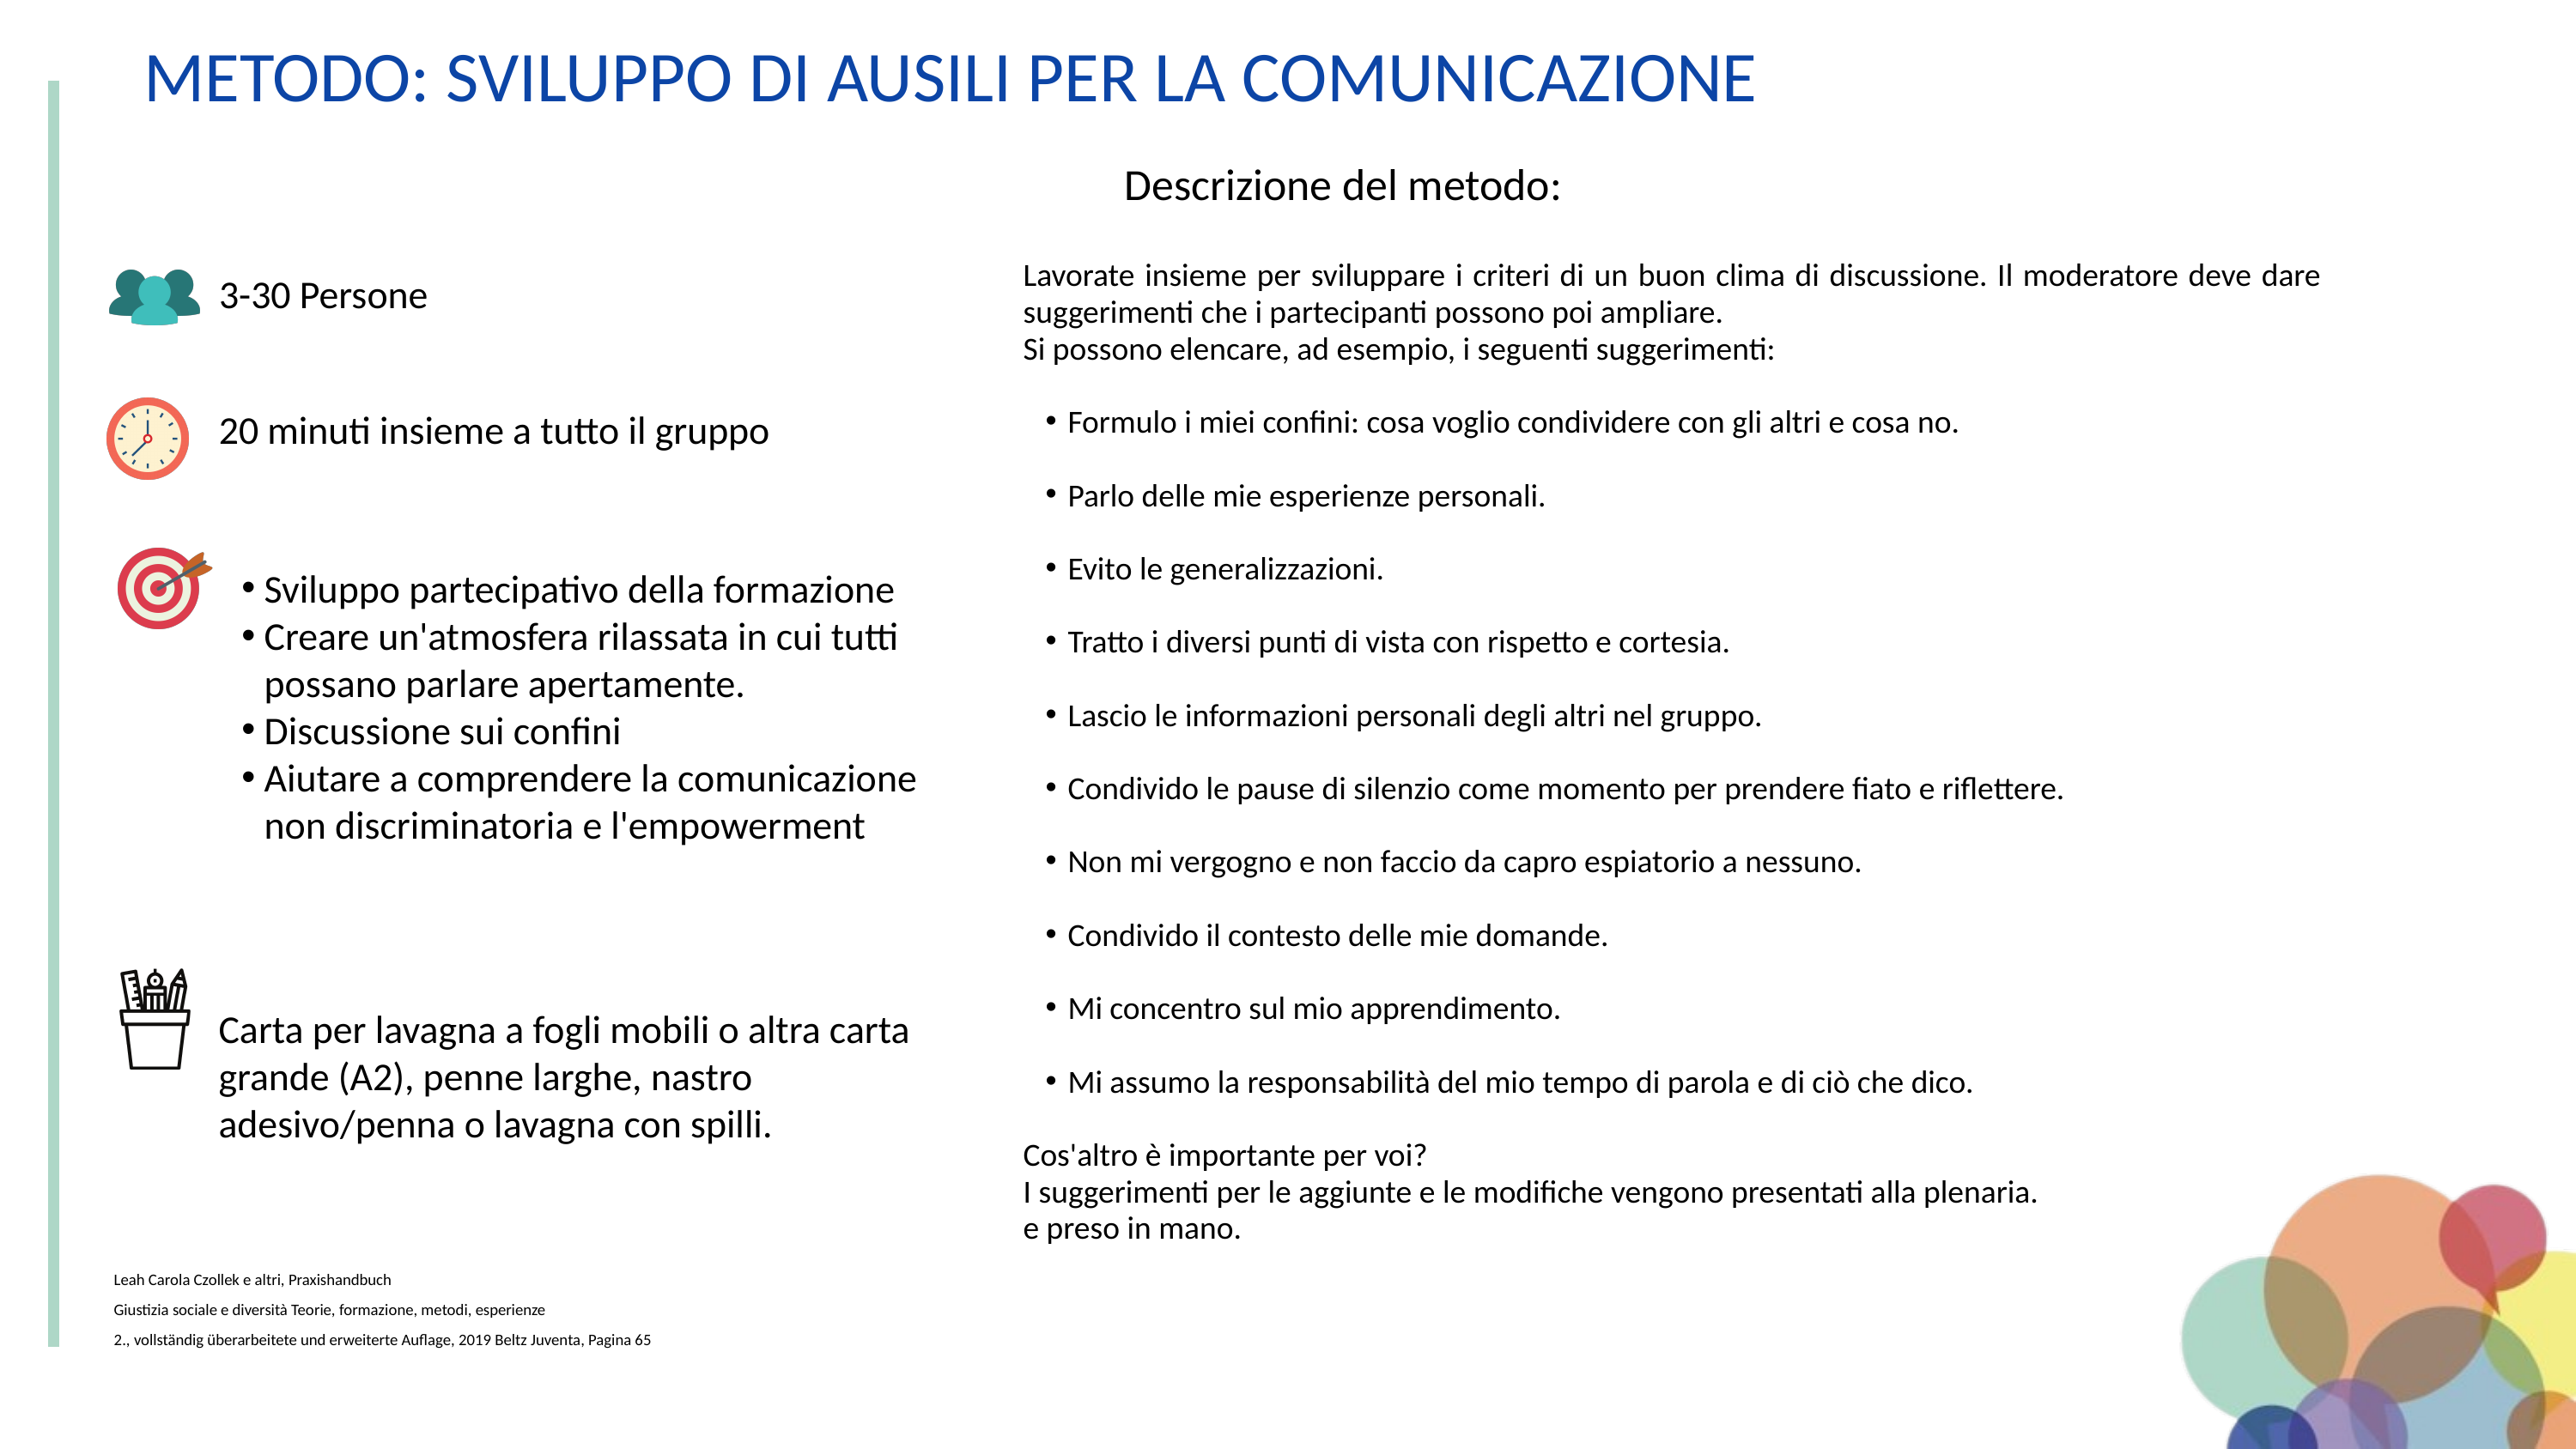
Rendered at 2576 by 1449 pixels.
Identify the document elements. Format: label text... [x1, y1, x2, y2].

picture [118, 968, 191, 1070]
text_box Sviluppo partecipativo della formazione Creare un'atmosfera rilassata in cui tutti possano parlare apertamente. Discussione sui confini Aiutare a comprendere la comunicazione non discriminatoria e l'empowerment [218, 563, 923, 847]
text_box Leah Carola Czollek e altri, Praxishandbuch Giustizia sociale e diversità Teorie, formazione, metodi, esperienze 2., vollständig überarbeitete und erweiterte Auflage, 2019 Beltz Juventa, Pagina 65 [113, 1258, 1004, 1349]
picture [118, 548, 219, 629]
picture [2028, 1155, 2576, 1449]
text_box Descrizione del metodo: [1023, 161, 1664, 210]
text_box METODO: SVILUPPO DI AUSILI PER LA COMUNICAZIONE [143, 58, 2044, 116]
picture [106, 397, 189, 480]
text_box Lavorate insieme per sviluppare i criteri di un buon clima di discussione. Il moderatore deve dare suggerimenti che i partecipanti possono poi ampliare. Si possono elencare, ad esempio, i seguenti suggerimenti: Formulo i miei confini: cosa voglio condividere con gli altri e cosa no. Parlo delle mie esperienze personali. Evito le generalizzazioni. Tratto i diversi punti di vista con rispetto e cortesia. Lascio le informazioni personali degli altri nel gruppo. Condivido le pause di silenzio come momento per prendere fiato e riflettere. Non mi vergogno e non faccio da capro espiatorio a nessuno. Condivido il contesto delle mie domande. Mi concentro sul mio apprendimento. Mi assumo la responsabilità del mio tempo di parola e di ciò che dico. Cos'altro è importante per voi? I suggerimenti per le aggiunte e le modifiche vengono presentati alla plenaria. e preso in mano. [1023, 256, 2323, 1246]
text_box Carta per lavagna a fogli mobili o altra carta grande (A2), penne larghe, nastro adesivo/penna o lavagna con spilli. [218, 1003, 963, 1146]
picture [108, 269, 201, 326]
text_box 20 minuti insieme a tutto il gruppo [218, 404, 1023, 452]
text_box 3-30 Persone [204, 288, 481, 318]
